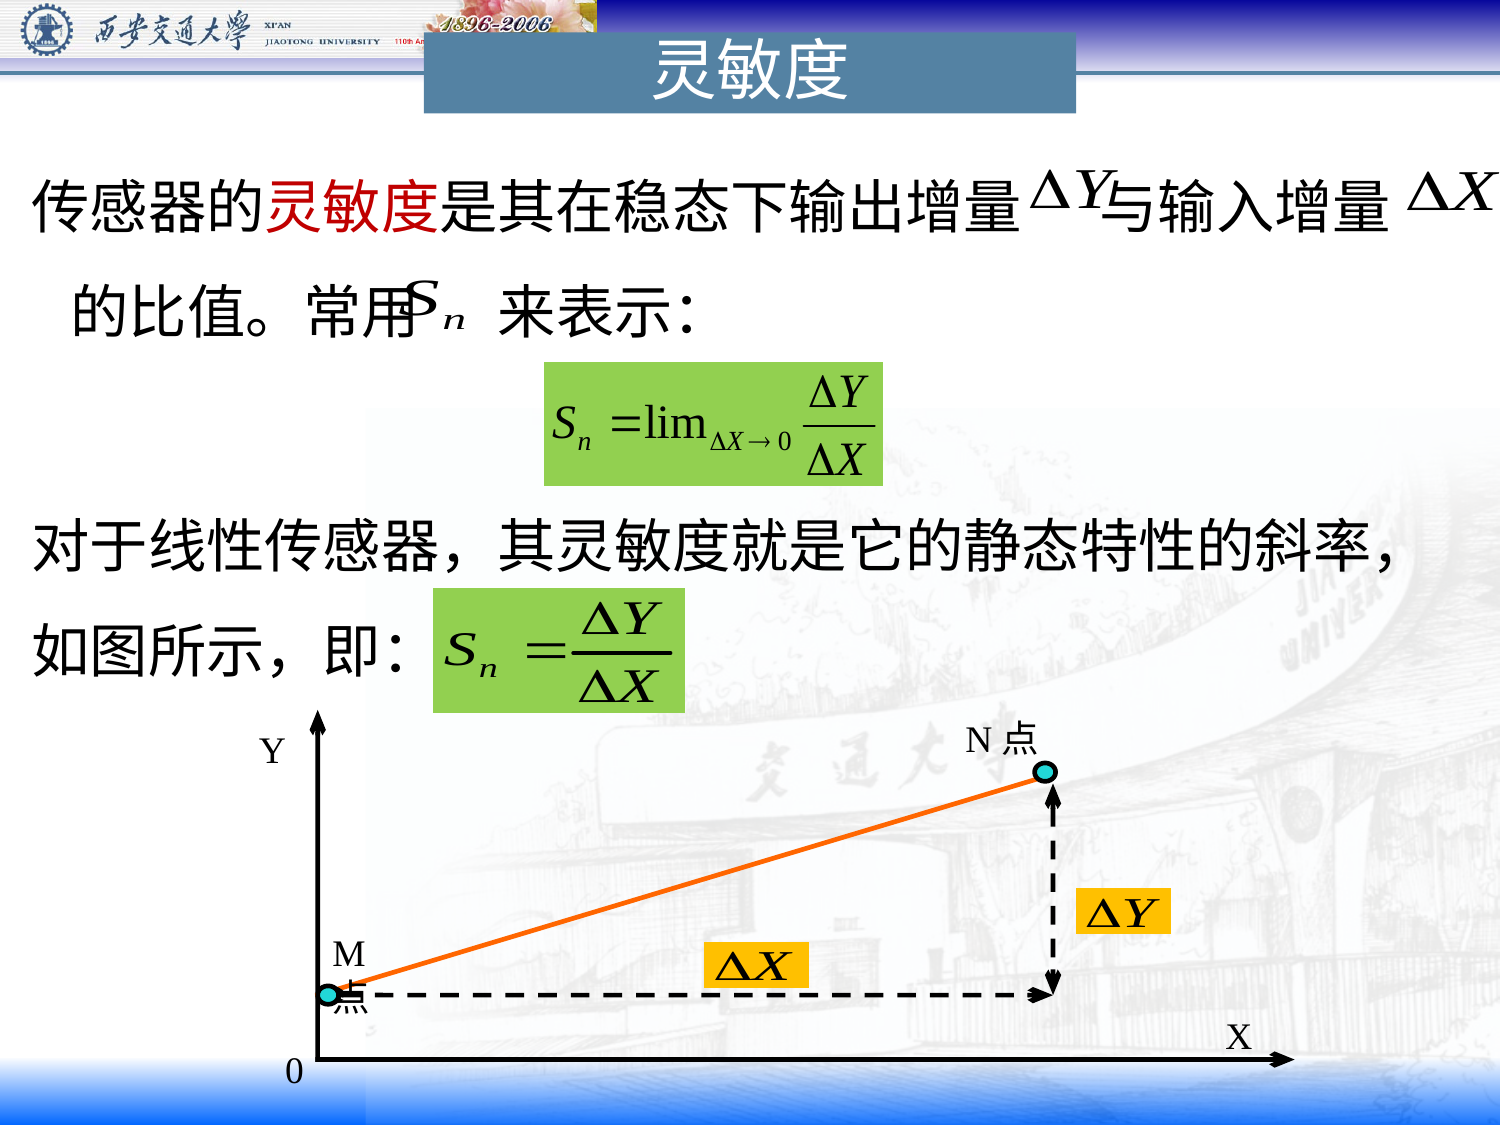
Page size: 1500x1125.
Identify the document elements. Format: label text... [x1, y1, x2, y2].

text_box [243, 707, 1316, 1100]
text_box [1017, 155, 1131, 219]
text_box 灵敏度 [423, 32, 1077, 114]
title 智能传感器 [1321, 1091, 1500, 1096]
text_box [384, 263, 482, 343]
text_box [1394, 157, 1500, 221]
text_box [366, 1105, 1500, 1109]
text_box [432, 588, 686, 706]
text_box 传感器的灵敏度是其在稳态下输出增量 与输入增量 的比值。常用 来表示： 对于线性传感器，其灵敏度就是它的静态特性的斜率，如图所示，即： [16, 128, 1452, 755]
picture [0, 0, 597, 58]
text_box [543, 362, 883, 487]
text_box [365, 1110, 1500, 1114]
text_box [1319, 1101, 1500, 1105]
